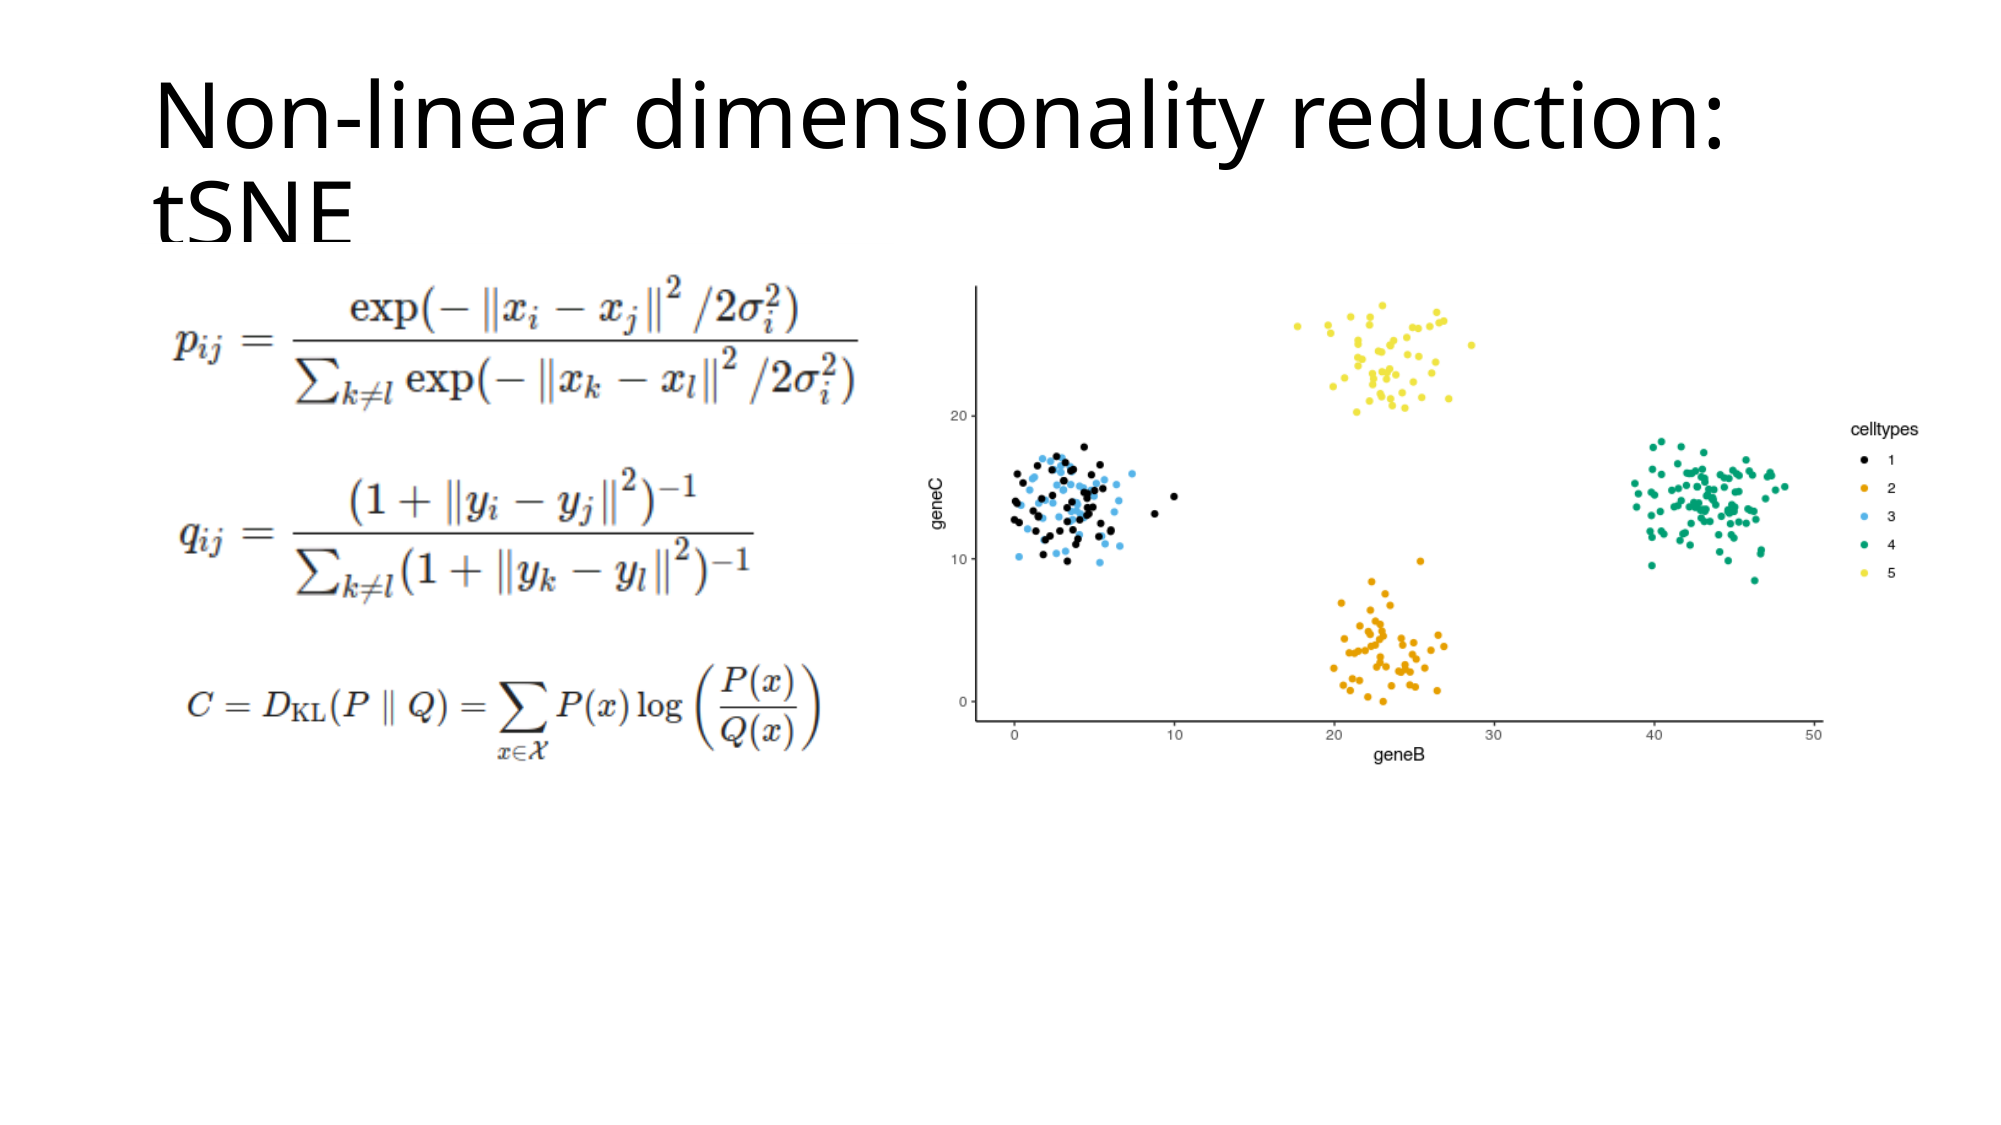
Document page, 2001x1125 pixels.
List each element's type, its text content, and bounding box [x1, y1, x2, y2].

title Non-linear dimensionality reduction: tSNE [137, 59, 1863, 278]
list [136, 241, 895, 435]
picture [136, 453, 797, 617]
picture [151, 635, 844, 776]
picture [919, 276, 1939, 774]
